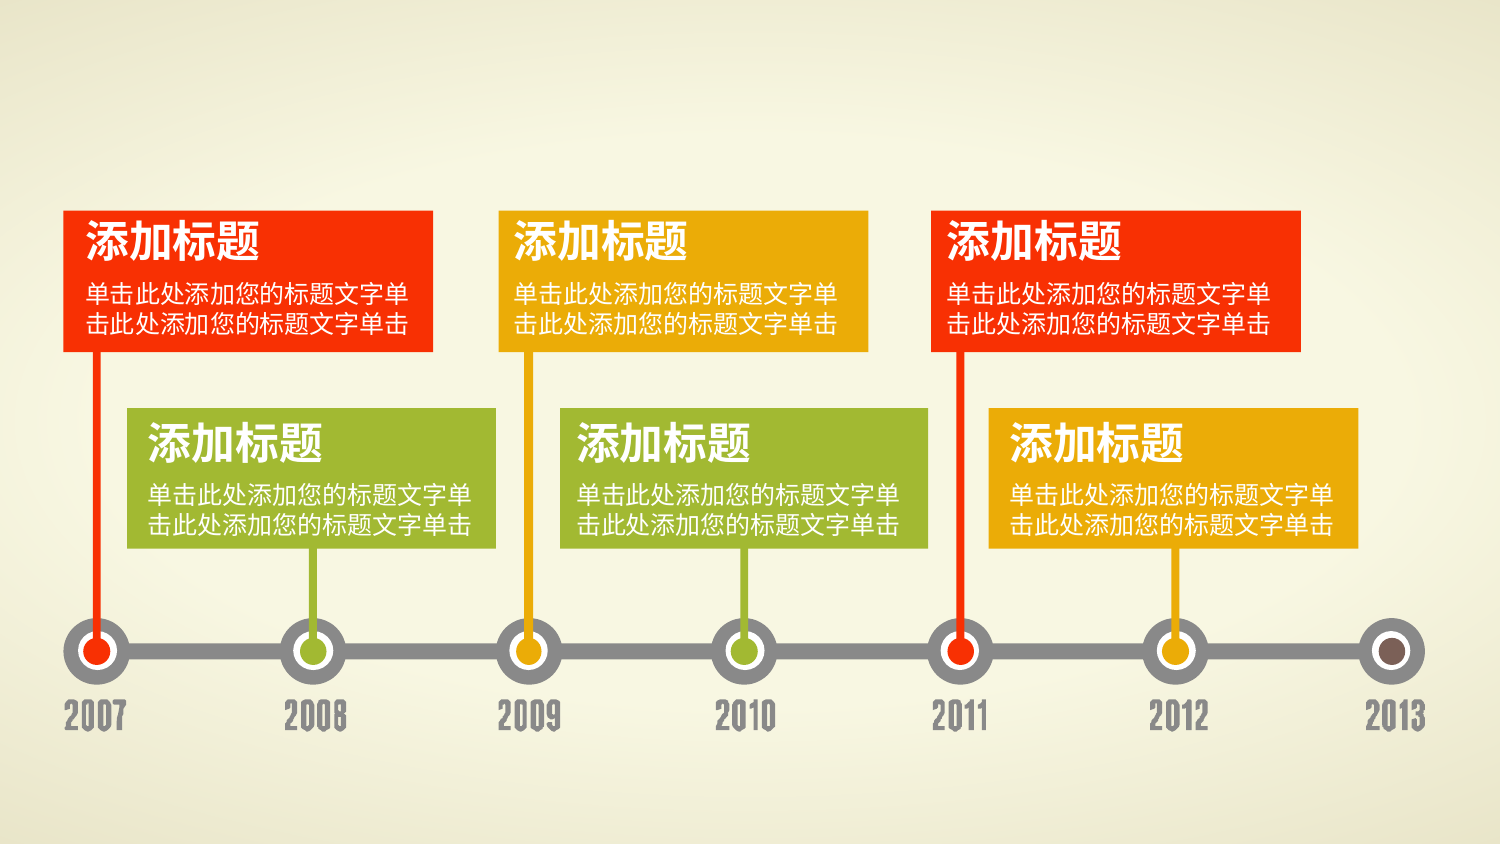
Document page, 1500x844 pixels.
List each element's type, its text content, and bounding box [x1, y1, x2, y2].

text_box [524, 346, 534, 652]
text_box [927, 618, 994, 685]
text_box [101, 346, 434, 353]
text_box [1382, 699, 1396, 732]
text_box [63, 618, 131, 685]
text_box [1208, 643, 1359, 660]
text_box [956, 346, 965, 652]
text_box 单击此处添加您的标题文字单击此处添加您的标题文字单击 [133, 472, 505, 548]
text_box [127, 408, 308, 549]
text_box [78, 631, 118, 671]
text_box [301, 699, 315, 732]
text_box [546, 699, 561, 732]
text_box [1211, 210, 1301, 271]
text_box [334, 699, 347, 732]
text_box [1378, 637, 1406, 665]
text_box [841, 408, 929, 472]
text_box [97, 699, 127, 732]
text_box [1399, 699, 1408, 731]
text_box 单击此处添加您的标题文字单击此处添加您的标题文字单击 [561, 472, 933, 548]
text_box [1142, 618, 1209, 685]
text_box 添加标题 [561, 408, 841, 476]
text_box 添加标题 [498, 206, 778, 275]
text_box [92, 346, 101, 652]
text_box [63, 210, 92, 353]
text_box [715, 699, 730, 731]
text_box [1182, 699, 1192, 731]
text_box [83, 638, 111, 665]
text_box [509, 631, 548, 671]
text_box [931, 346, 956, 353]
text_box [317, 699, 331, 732]
text_box [516, 638, 542, 665]
text_box [740, 548, 749, 652]
text_box [346, 643, 496, 660]
text_box [81, 699, 94, 732]
text_box [778, 210, 869, 271]
text_box 添加标题 [932, 206, 1211, 275]
text_box [965, 346, 1301, 353]
text_box [562, 643, 711, 660]
text_box [495, 618, 563, 685]
picture [0, 0, 1500, 844]
text_box [534, 346, 869, 353]
text_box [1195, 699, 1208, 731]
text_box [947, 638, 974, 665]
text_box [308, 548, 317, 652]
text_box [413, 408, 496, 472]
text_box [1411, 699, 1425, 732]
text_box 添加标题 [133, 408, 413, 476]
text_box [948, 699, 962, 732]
text_box [1166, 699, 1180, 732]
text_box [279, 618, 347, 685]
text_box [1358, 618, 1425, 685]
text_box [725, 631, 765, 671]
text_box [1371, 631, 1411, 671]
text_box 单击此处添加您的标题文字单击此处添加您的标题文字单击 [931, 271, 1304, 346]
text_box [749, 699, 758, 731]
text_box 单击此处添加您的标题文字单击此处添加您的标题文字单击 [498, 271, 871, 346]
text_box [64, 699, 78, 731]
text_box [732, 699, 746, 732]
text_box [964, 699, 974, 731]
text_box [350, 210, 434, 271]
text_box [530, 699, 545, 732]
text_box [940, 631, 980, 671]
text_box [1150, 699, 1163, 731]
text_box [285, 699, 298, 731]
text_box [514, 699, 527, 732]
text_box [1161, 638, 1190, 665]
text_box [1171, 549, 1180, 652]
text_box 单击此处添加您的标题文字单击此处添加您的标题文字单击 [70, 271, 443, 346]
text_box [498, 346, 524, 353]
text_box [730, 638, 758, 665]
text_box [498, 699, 511, 731]
text_box [130, 643, 280, 660]
text_box 添加标题 [994, 408, 1274, 476]
text_box [993, 643, 1143, 660]
text_box [710, 618, 778, 685]
text_box [777, 643, 927, 660]
text_box [1156, 631, 1196, 671]
text_box [977, 699, 986, 731]
text_box 添加标题 [70, 206, 350, 275]
text_box [932, 699, 945, 731]
text_box [300, 638, 327, 665]
text_box [988, 408, 1359, 549]
text_box [293, 631, 334, 671]
text_box [1366, 699, 1380, 731]
text_box [761, 699, 776, 732]
text_box 单击此处添加您的标题文字单击此处添加您的标题文字单击 [994, 472, 1367, 548]
